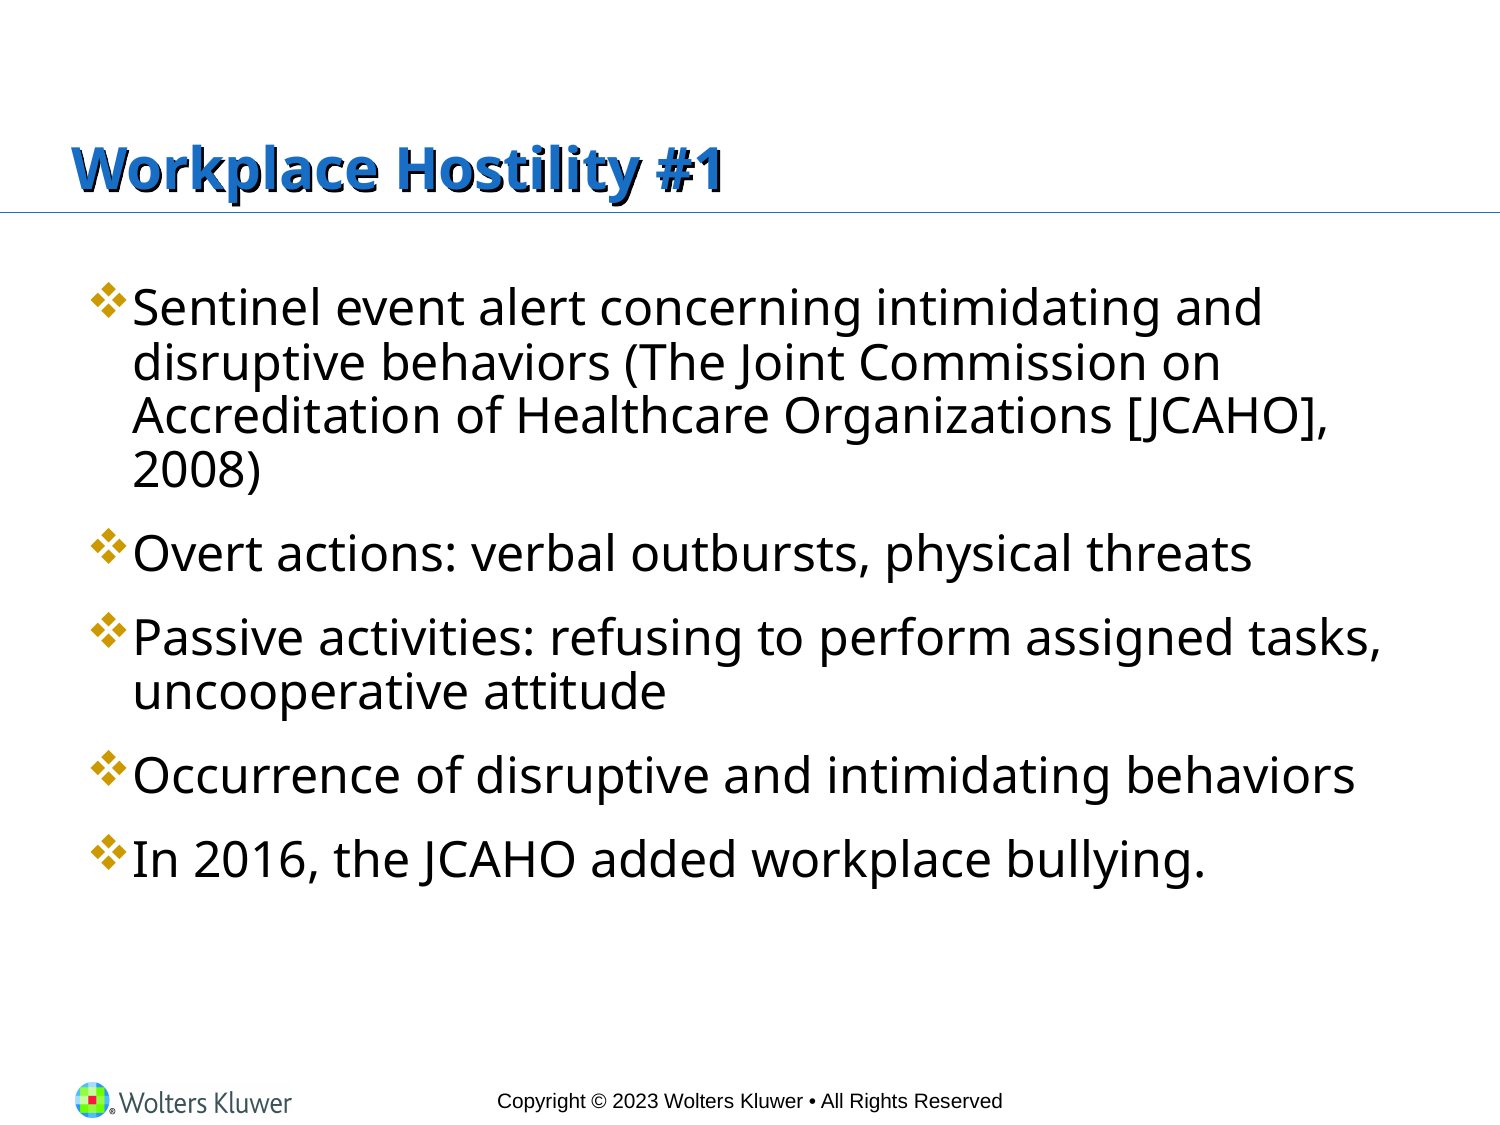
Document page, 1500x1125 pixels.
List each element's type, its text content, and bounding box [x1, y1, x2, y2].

list Sentinel event alert concerning intimidating and disruptive behaviors (The Joint Commission on Accreditation of Healthcare Organizations [JCAHO], 2008) Overt actions: verbal outbursts, physical threats Passive activities: refusing to perform assigned tasks, uncooperative attitude Occurrence of disruptive and intimidating behaviors In 2016, the JCAHO added workplace bullying. [71, 275, 1485, 880]
title Workplace Hostility #1 [71, 138, 1470, 203]
picture [75, 1082, 292, 1118]
